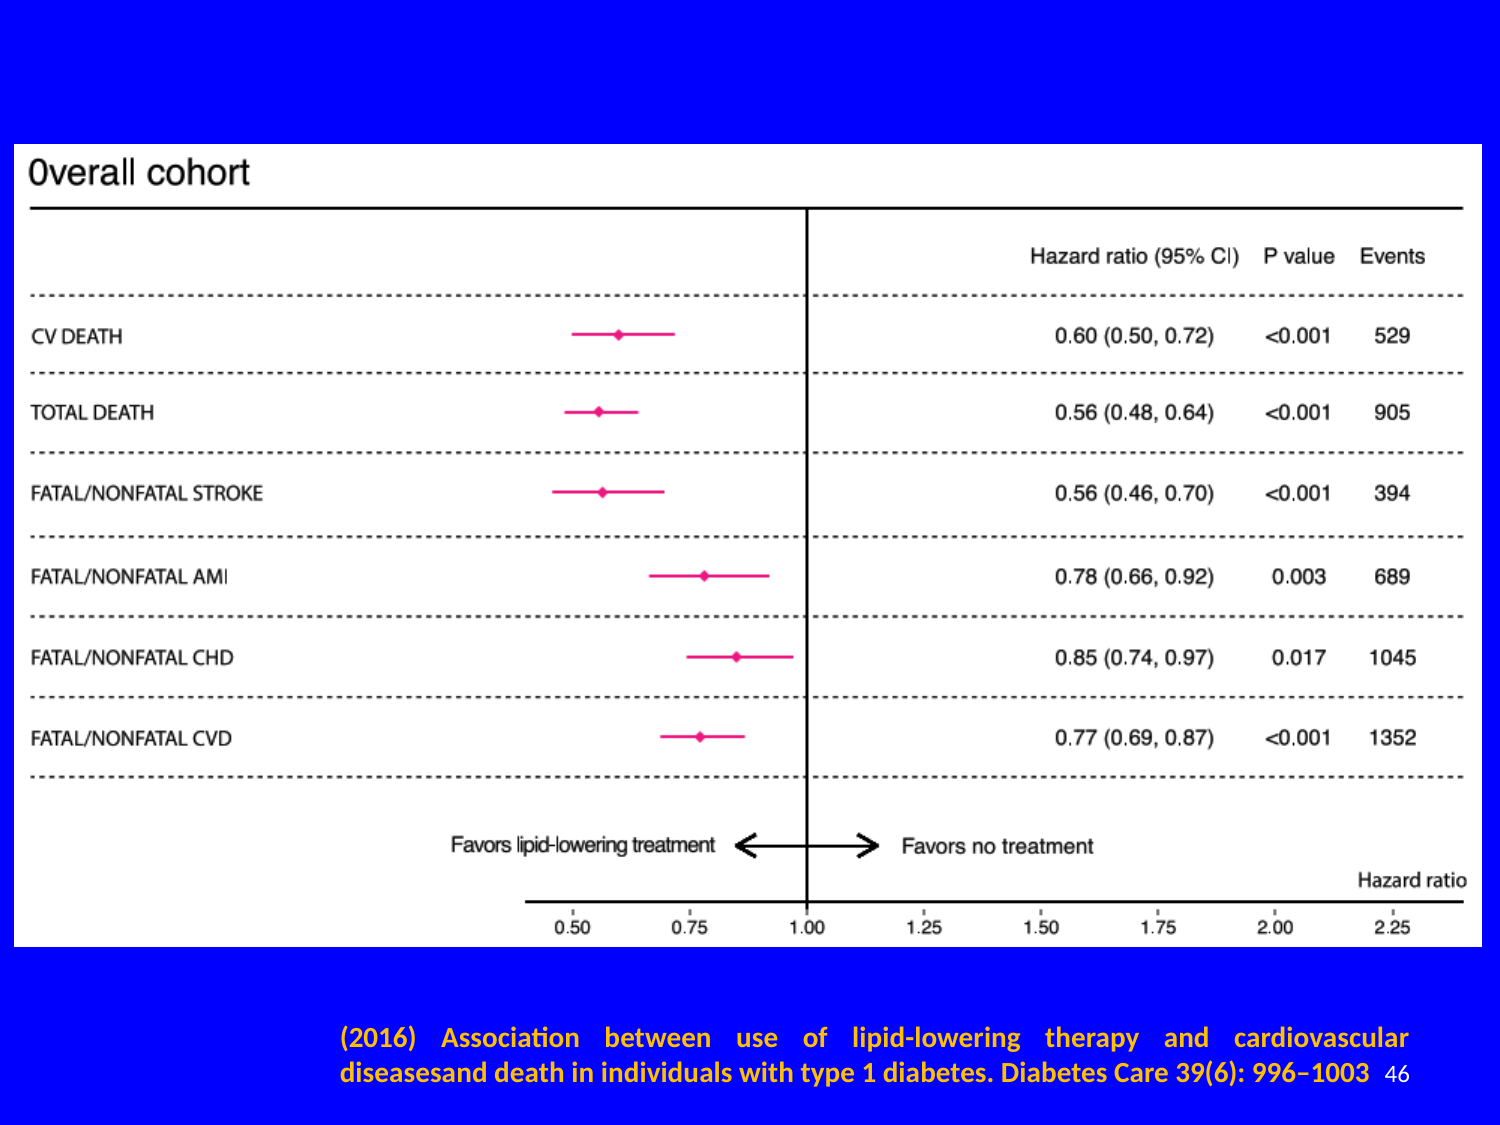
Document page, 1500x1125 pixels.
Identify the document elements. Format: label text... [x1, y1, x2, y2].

text_box (2016) Association between use of lipid-lowering therapy and cardiovascular diseasesand death in individuals with type 1 diabetes. Diabetes Care 39(6): 996–1003 [324, 1010, 1425, 1125]
picture [14, 144, 1482, 947]
